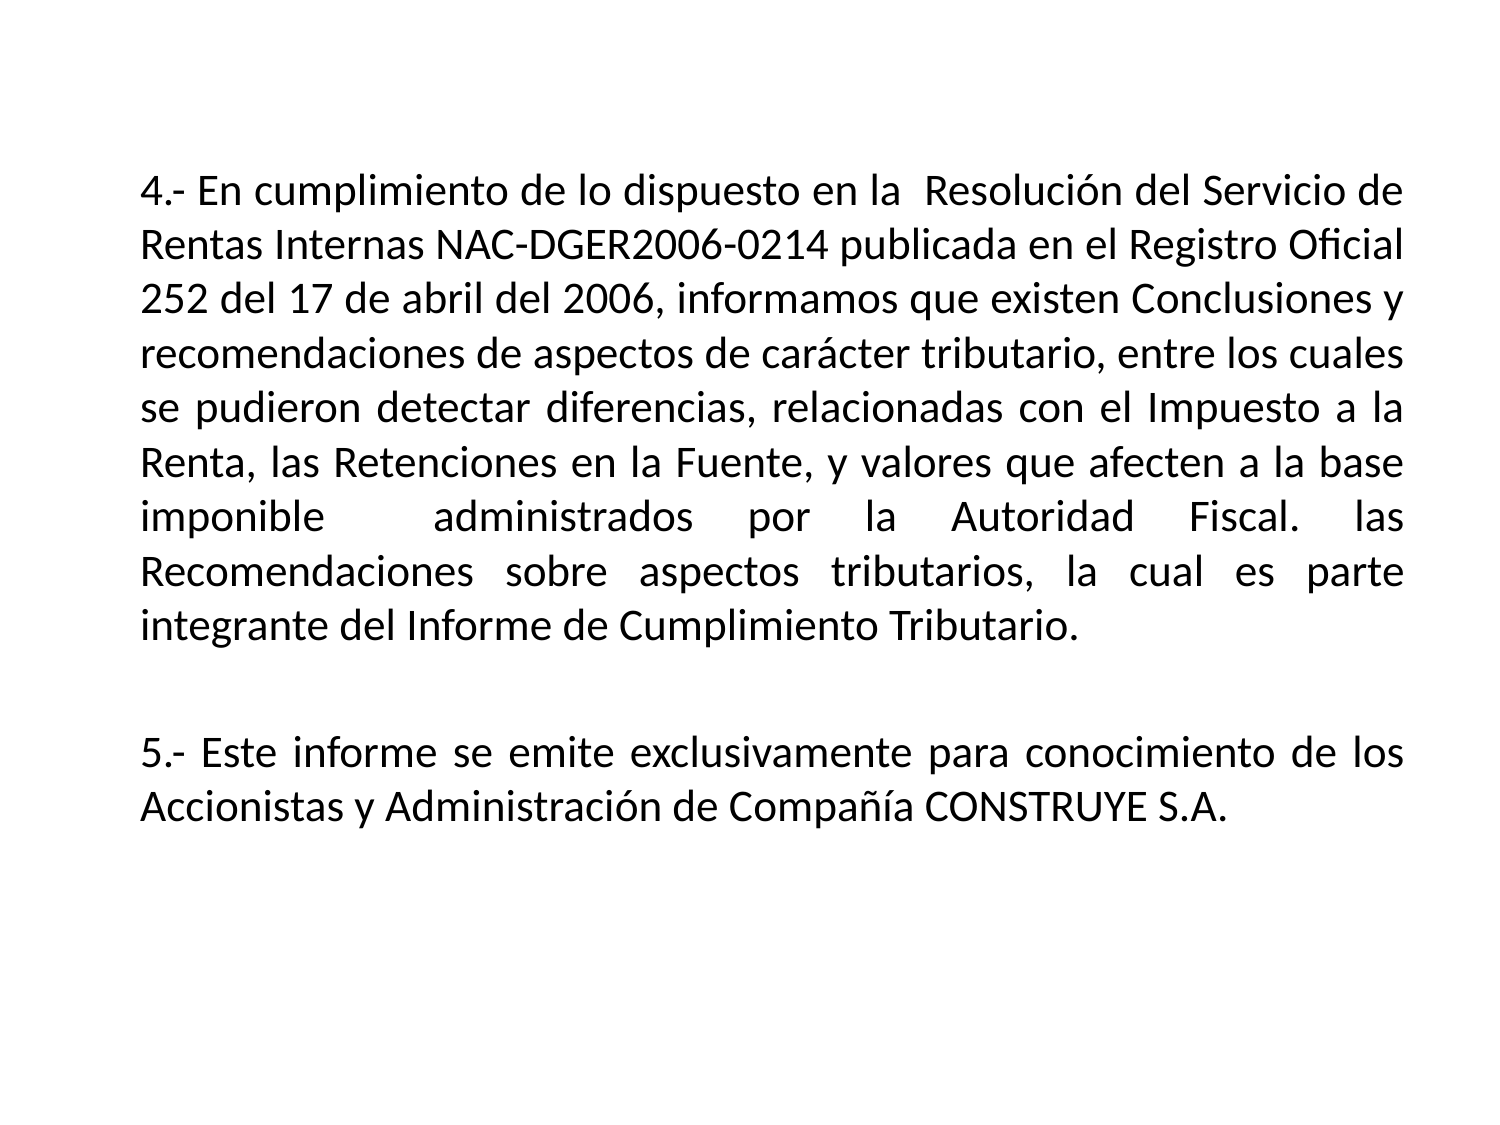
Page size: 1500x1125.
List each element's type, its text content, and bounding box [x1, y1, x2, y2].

list 4.- En cumplimiento de lo dispuesto en la Resolución del Servicio de Rentas Internas NAC-DGER2006-0214 publicada en el Registro Oficial 252 del 17 de abril del 2006, informamos que existen Conclusiones y recomendaciones de aspectos de carácter tributario, entre los cuales se pudieron detectar diferencias, relacionadas con el Impuesto a la Renta, las Retenciones en la Fuente, y valores que afecten a la base imponible administrados por la Autoridad Fiscal. las Recomendaciones sobre aspectos tributarios, la cual es parte integrante del Informe de Cumplimiento Tributario. 5.- Este informe se emite exclusivamente para conocimiento de los Accionistas y Administración de Compañía CONSTRUYE S.A. [70, 152, 1421, 896]
